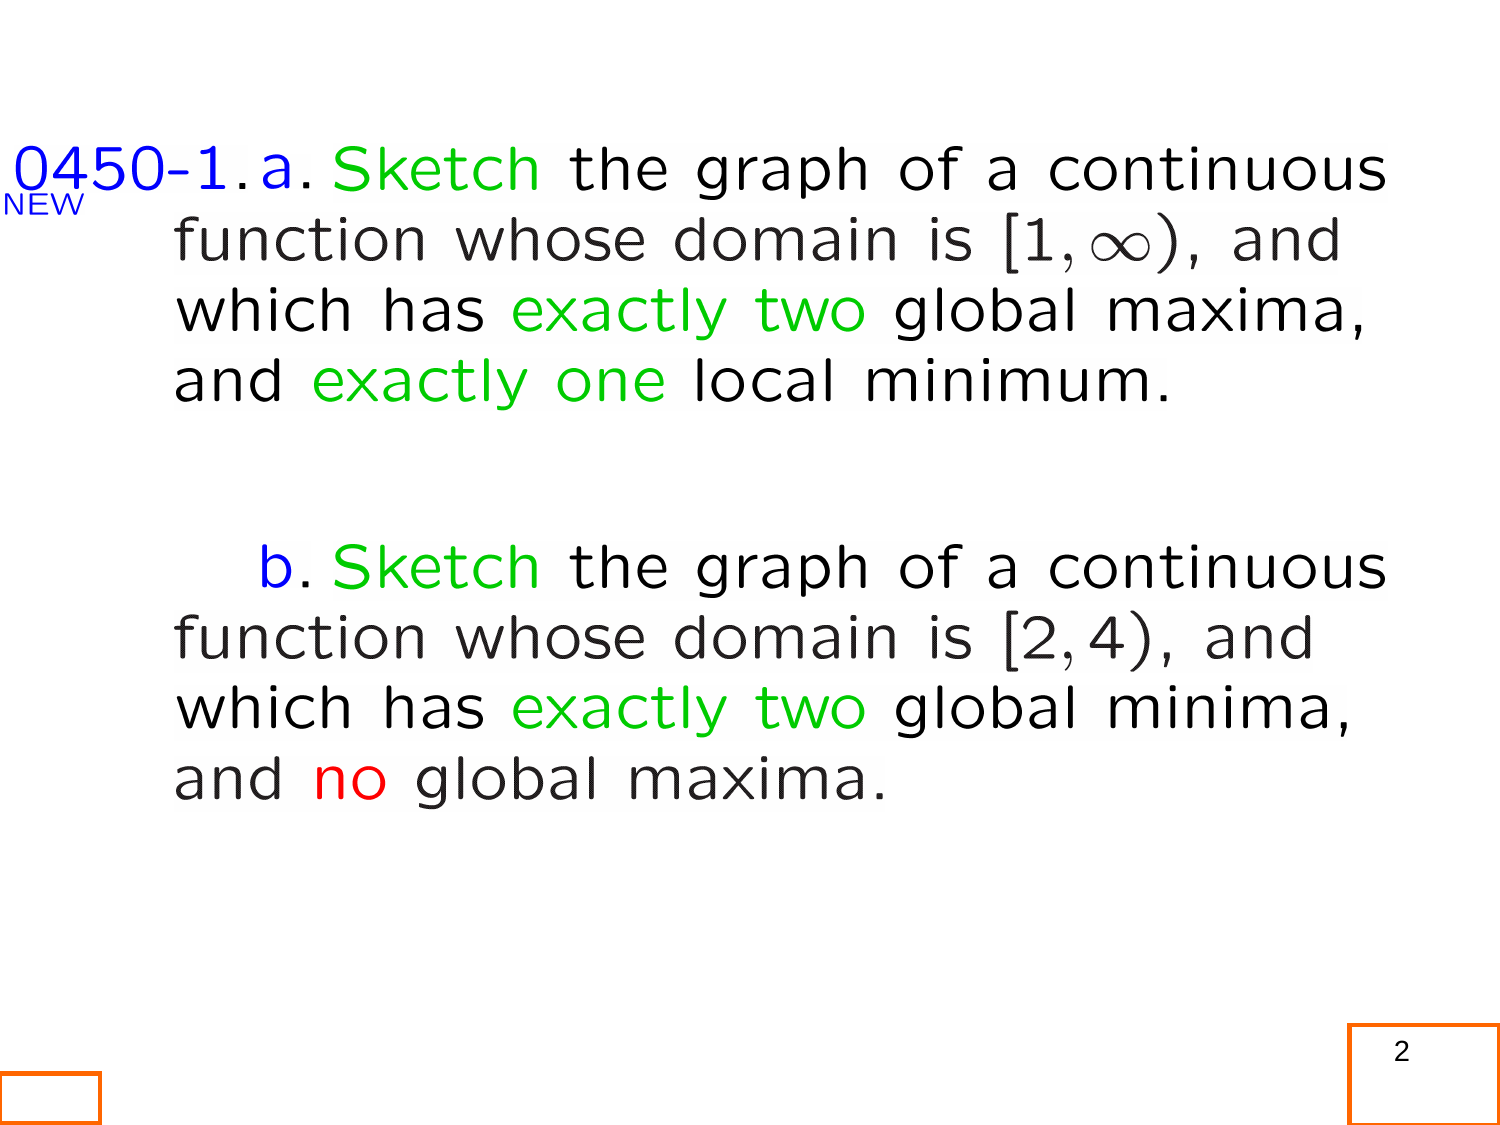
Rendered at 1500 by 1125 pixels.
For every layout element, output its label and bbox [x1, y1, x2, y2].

picture [260, 540, 312, 588]
picture [333, 143, 1388, 203]
picture [174, 212, 1338, 275]
picture [174, 755, 886, 813]
text_box [1349, 1025, 1500, 1125]
picture [261, 153, 312, 189]
picture [174, 610, 1313, 673]
picture [4, 145, 248, 215]
picture [174, 287, 1363, 344]
picture [333, 541, 1388, 601]
picture [174, 358, 1168, 412]
text_box [0, 1073, 100, 1124]
picture [174, 685, 1347, 742]
